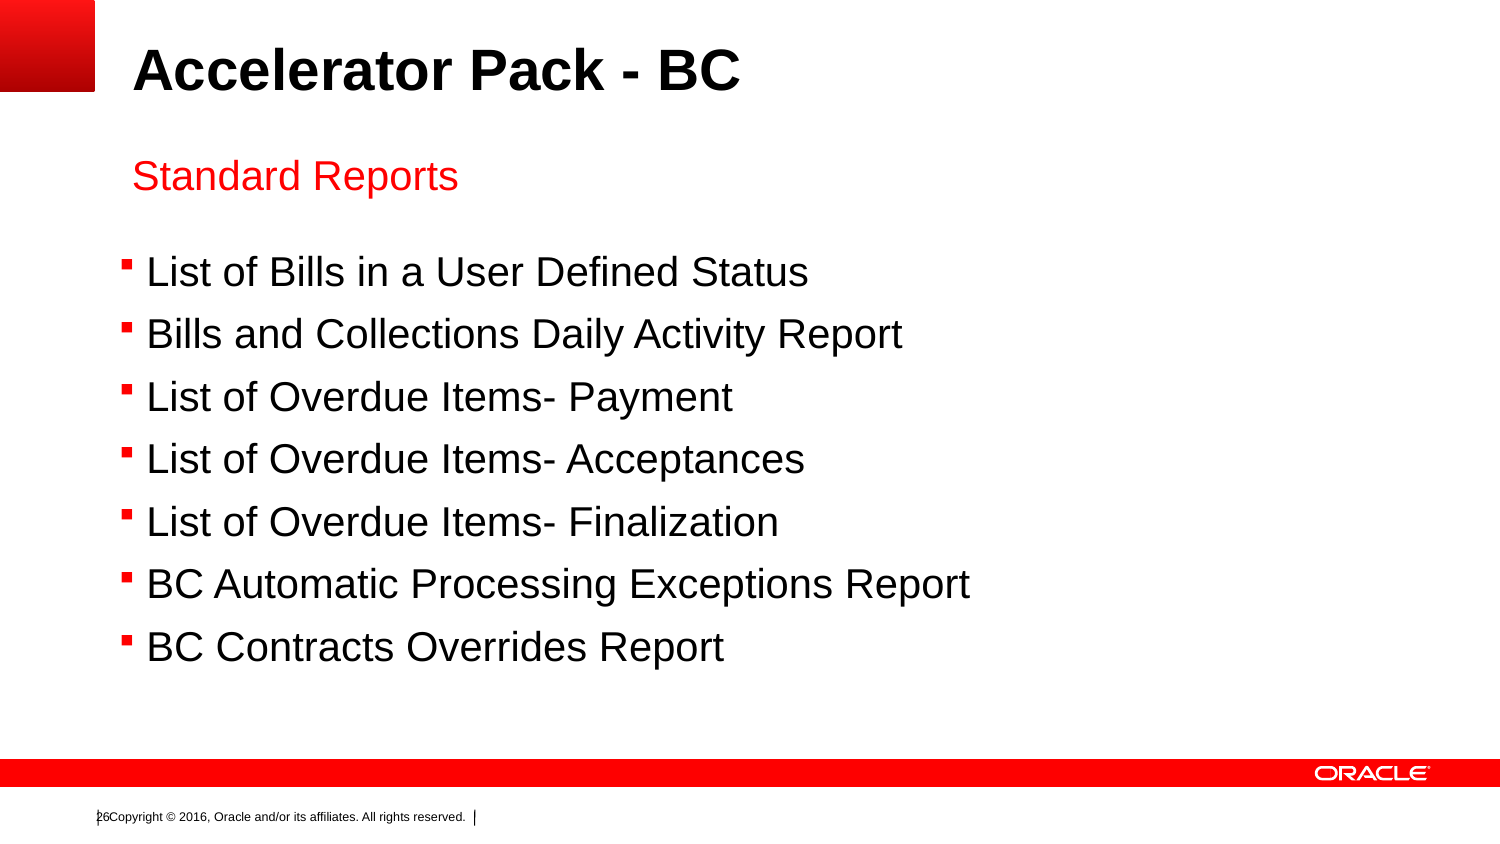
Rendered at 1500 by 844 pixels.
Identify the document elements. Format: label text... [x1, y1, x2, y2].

picture [0, 759, 1500, 787]
list Standard Reports [131, 149, 1482, 200]
text_box List of Bills in a User Defined Status Bills and Collections Daily Activity Report List of Overdue Items- Payment List of Overdue Items- Acceptances List of Overdue Items- Finalization BC Automatic Processing Exceptions Report BC Contracts Overrides Report [94, 236, 1422, 696]
text_box Accelerator Pack - BC [131, 40, 1407, 166]
